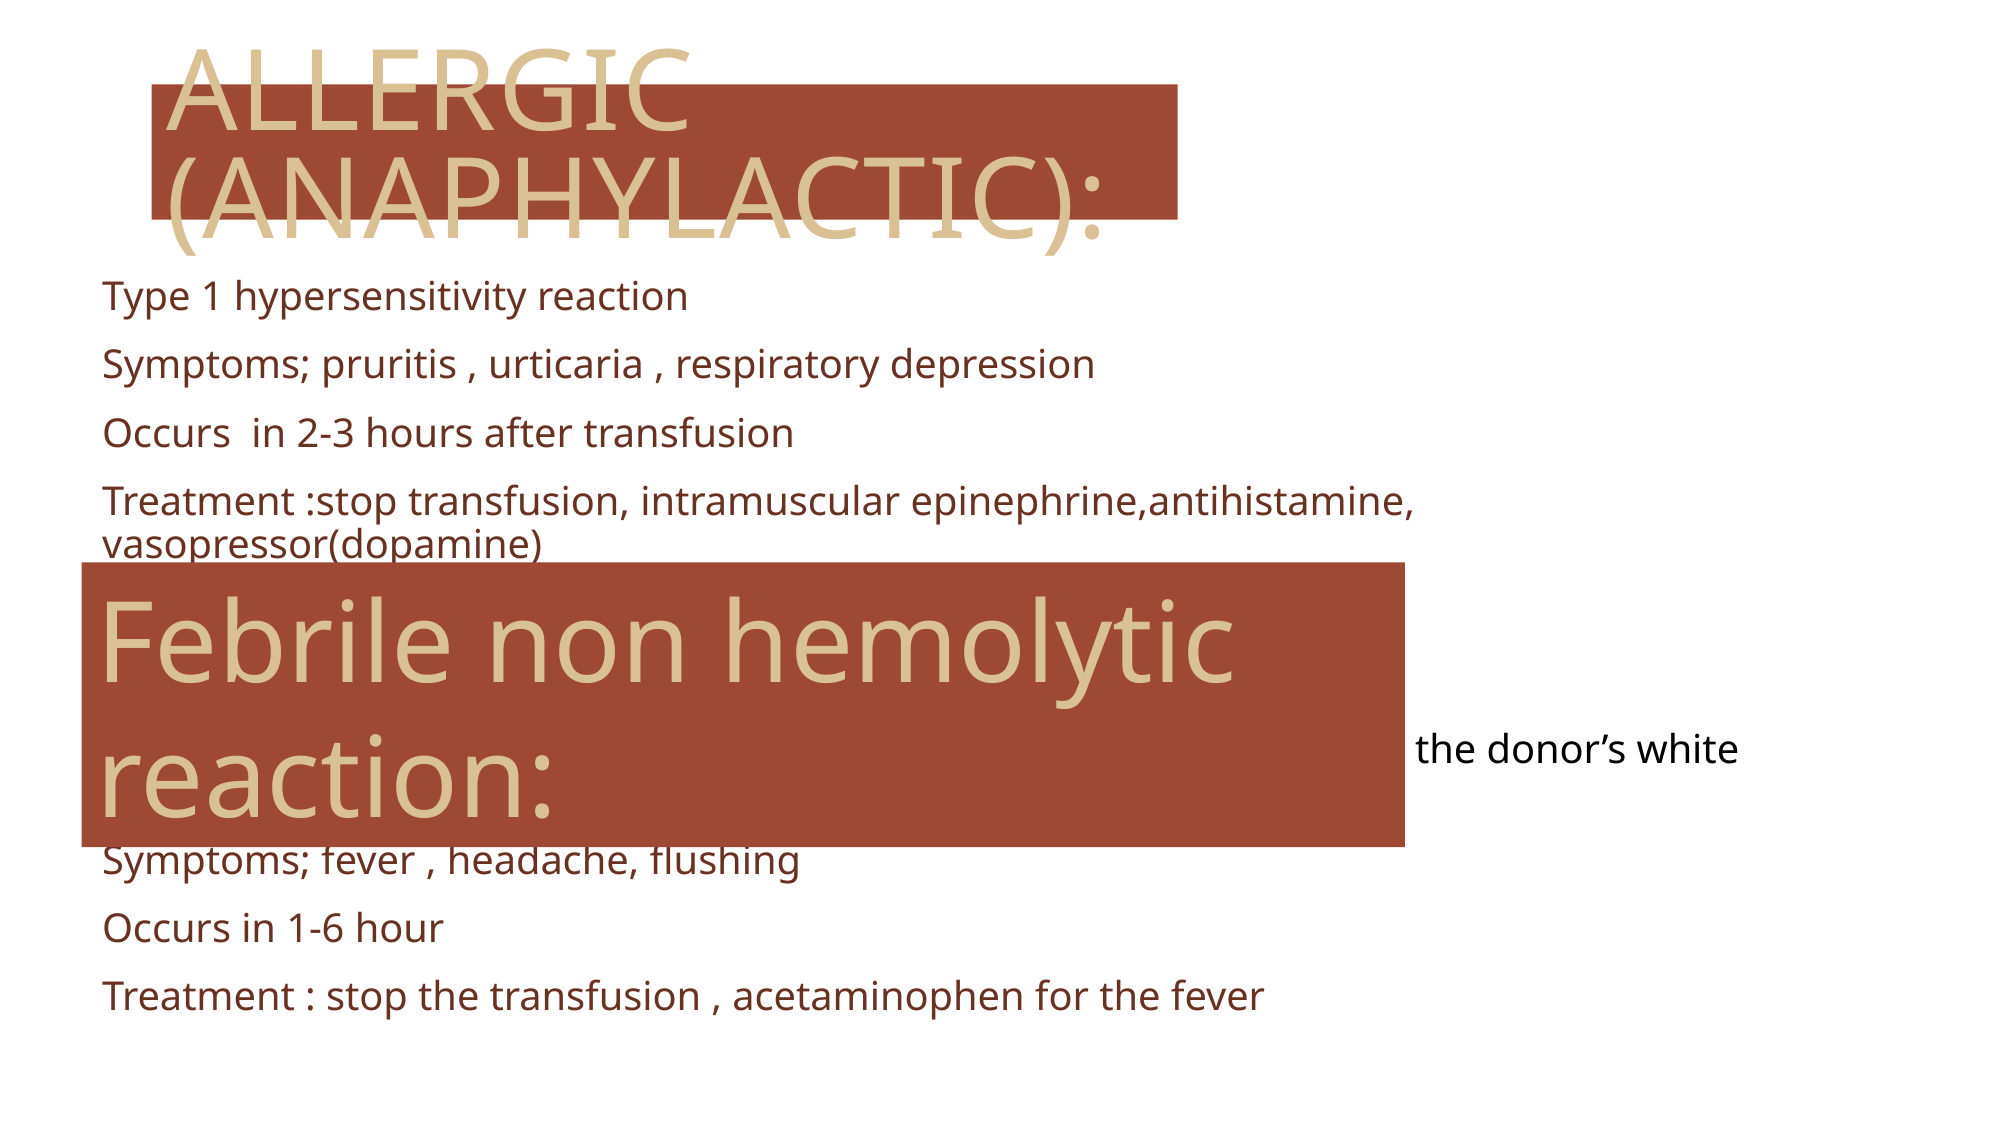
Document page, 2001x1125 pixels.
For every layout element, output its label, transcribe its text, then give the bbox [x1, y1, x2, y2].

list Type 1 hypersensitivity reaction Symptoms; pruritis , urticaria , respiratory depression Occurs in 2-3 hours after transfusion Treatment :stop transfusion, intramuscular epinephrine,antihistamine, vasopressor(dopamine) Type 2 hypersensitivity reaction due to sensitization of the recipient to the donor’s white cells, platelets, or plasma proteins Symptoms; fever , headache, flushing Occurs in 1-6 hour Treatment : stop the transfusion , acetaminophen for the fever [81, 268, 1839, 1032]
text_box Febrile non hemolytic reaction: [81, 562, 1405, 848]
title Allergic (anaphylactic): [151, 84, 1178, 220]
